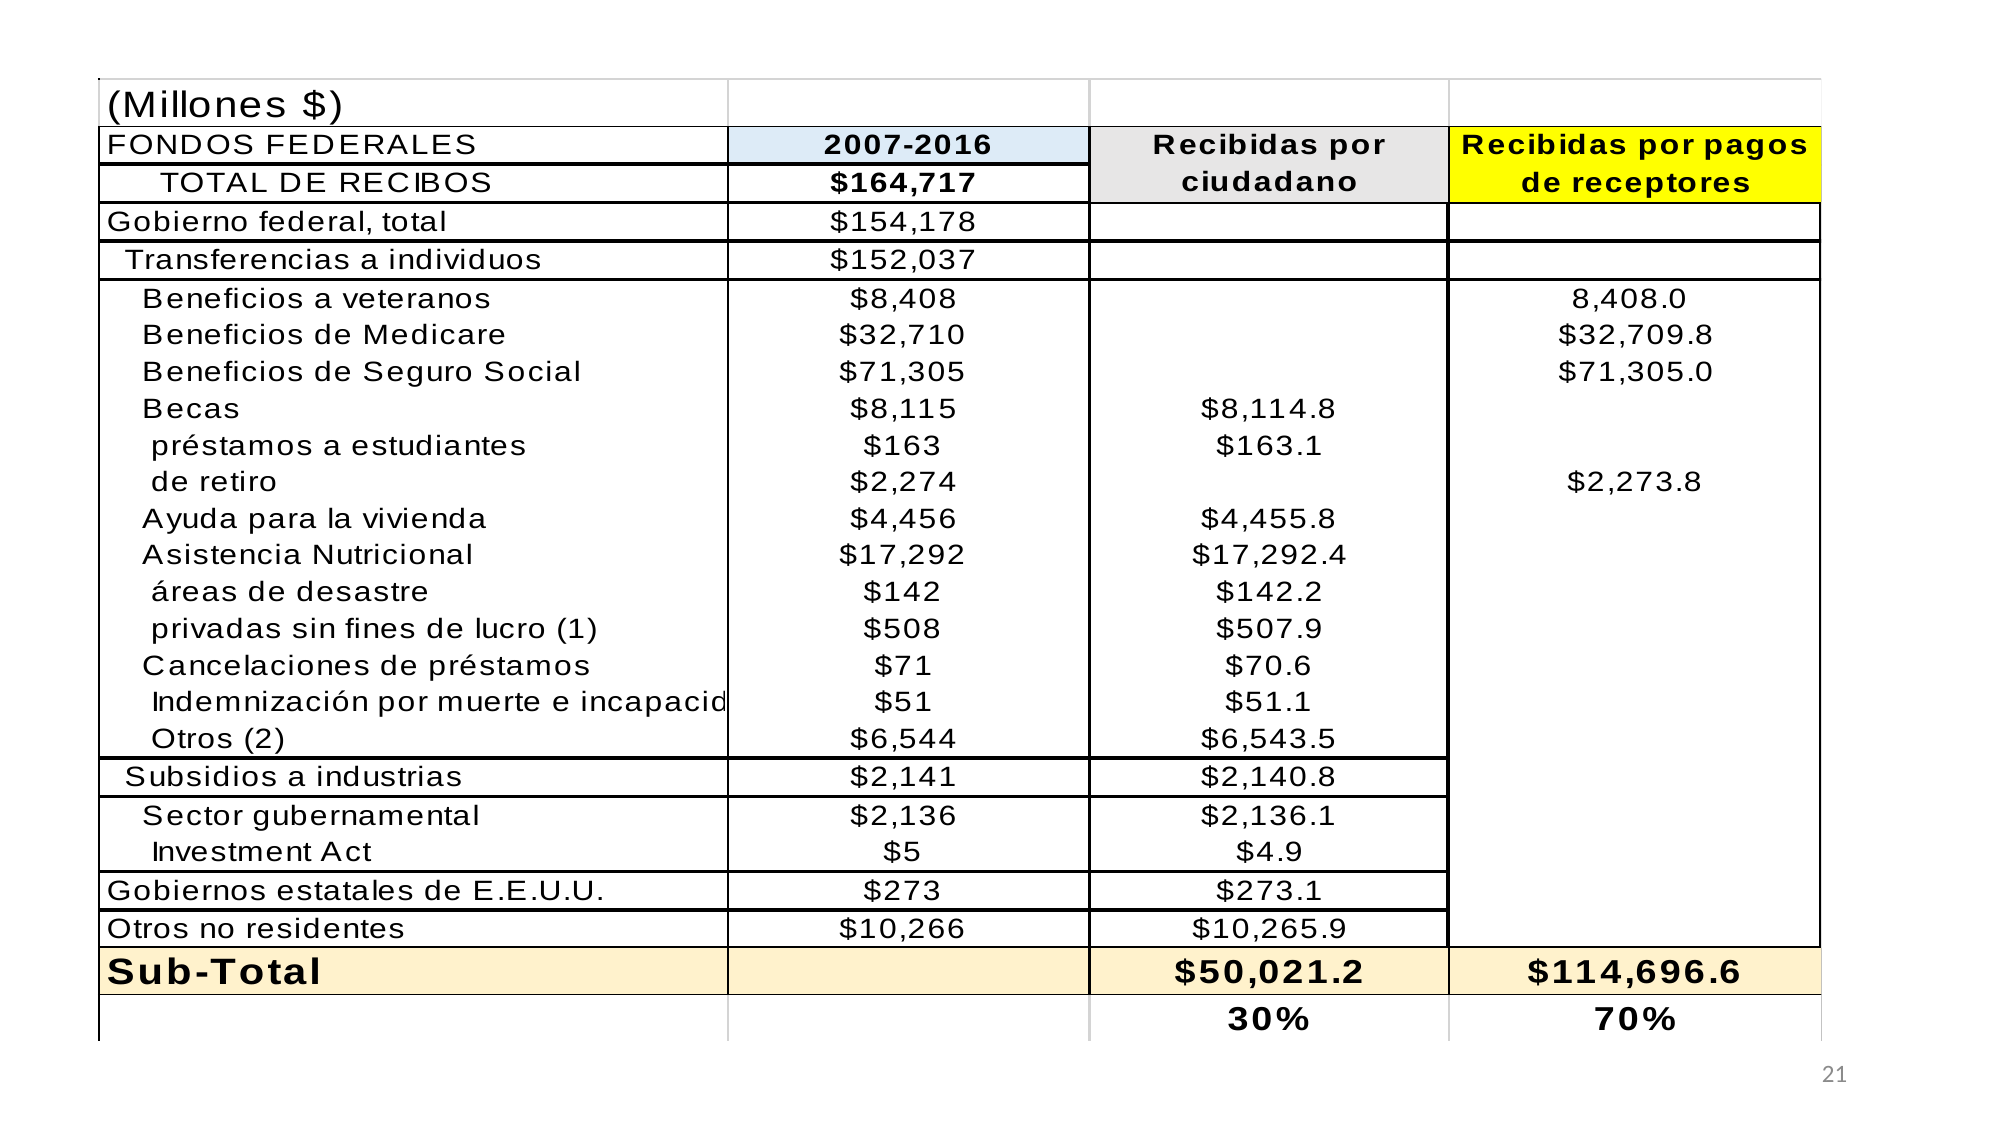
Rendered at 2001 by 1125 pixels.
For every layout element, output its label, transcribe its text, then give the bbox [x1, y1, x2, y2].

picture [97, 78, 1824, 1043]
slide_number 21 [1412, 1042, 1863, 1103]
